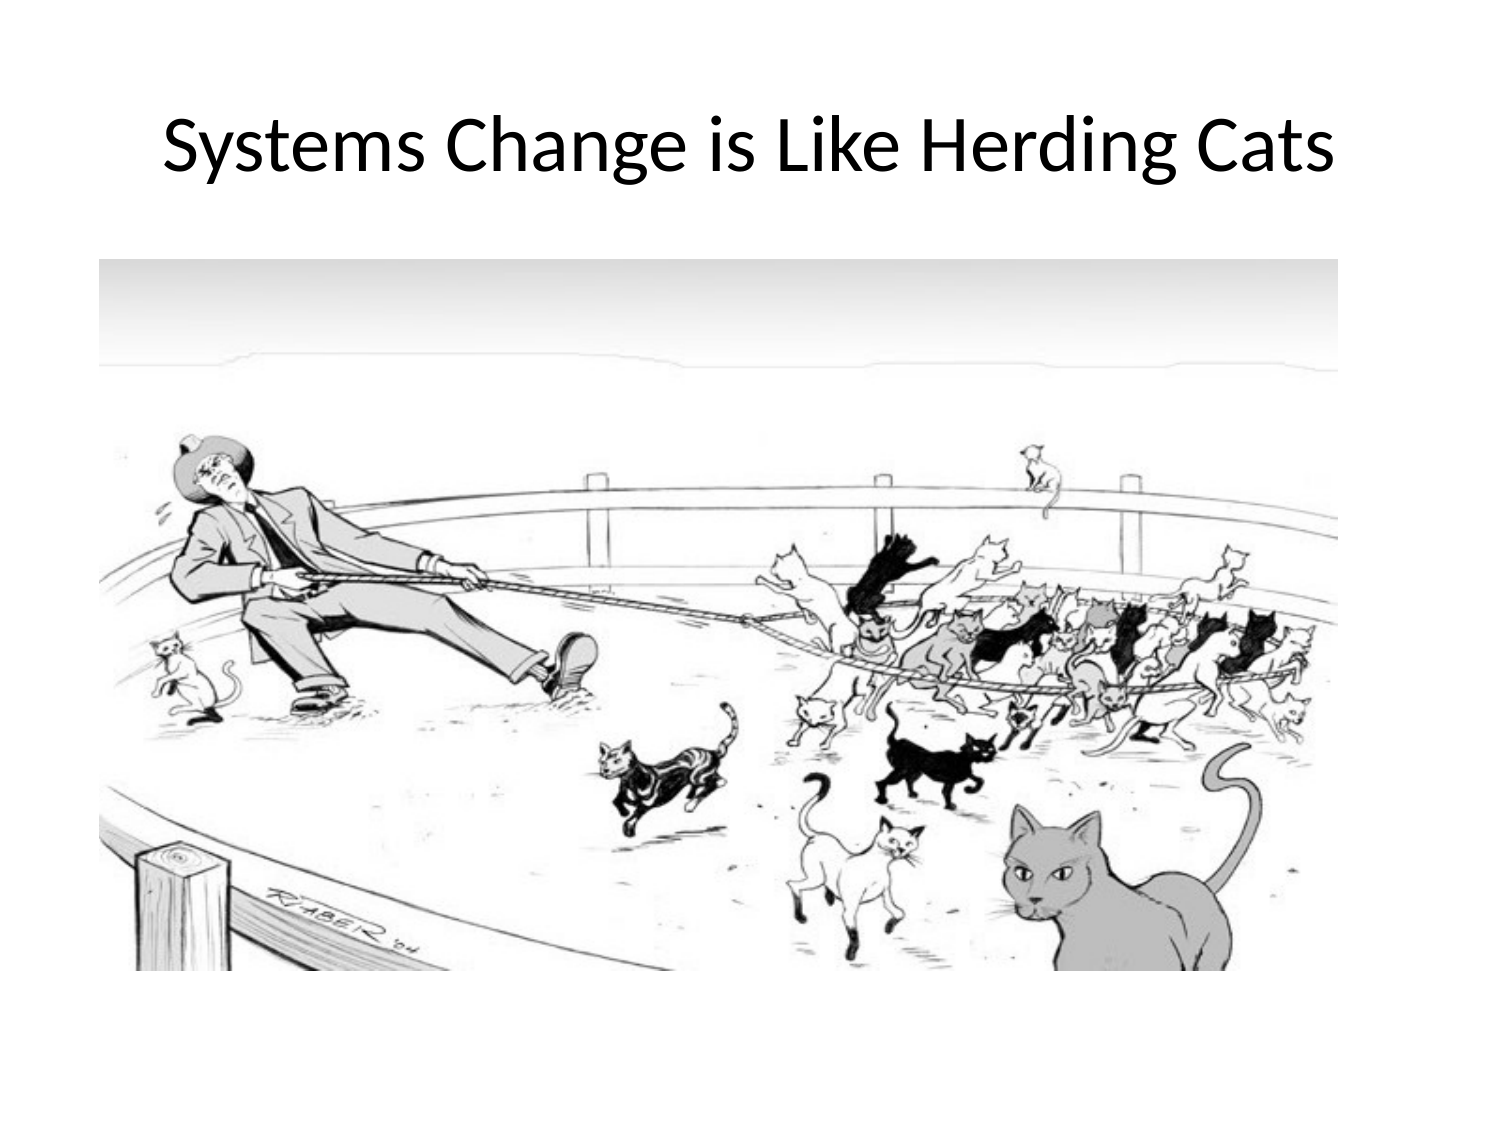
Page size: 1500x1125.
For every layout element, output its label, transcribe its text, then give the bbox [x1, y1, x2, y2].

picture [99, 258, 1338, 971]
title Systems Change is Like Herding Cats [75, 45, 1425, 233]
